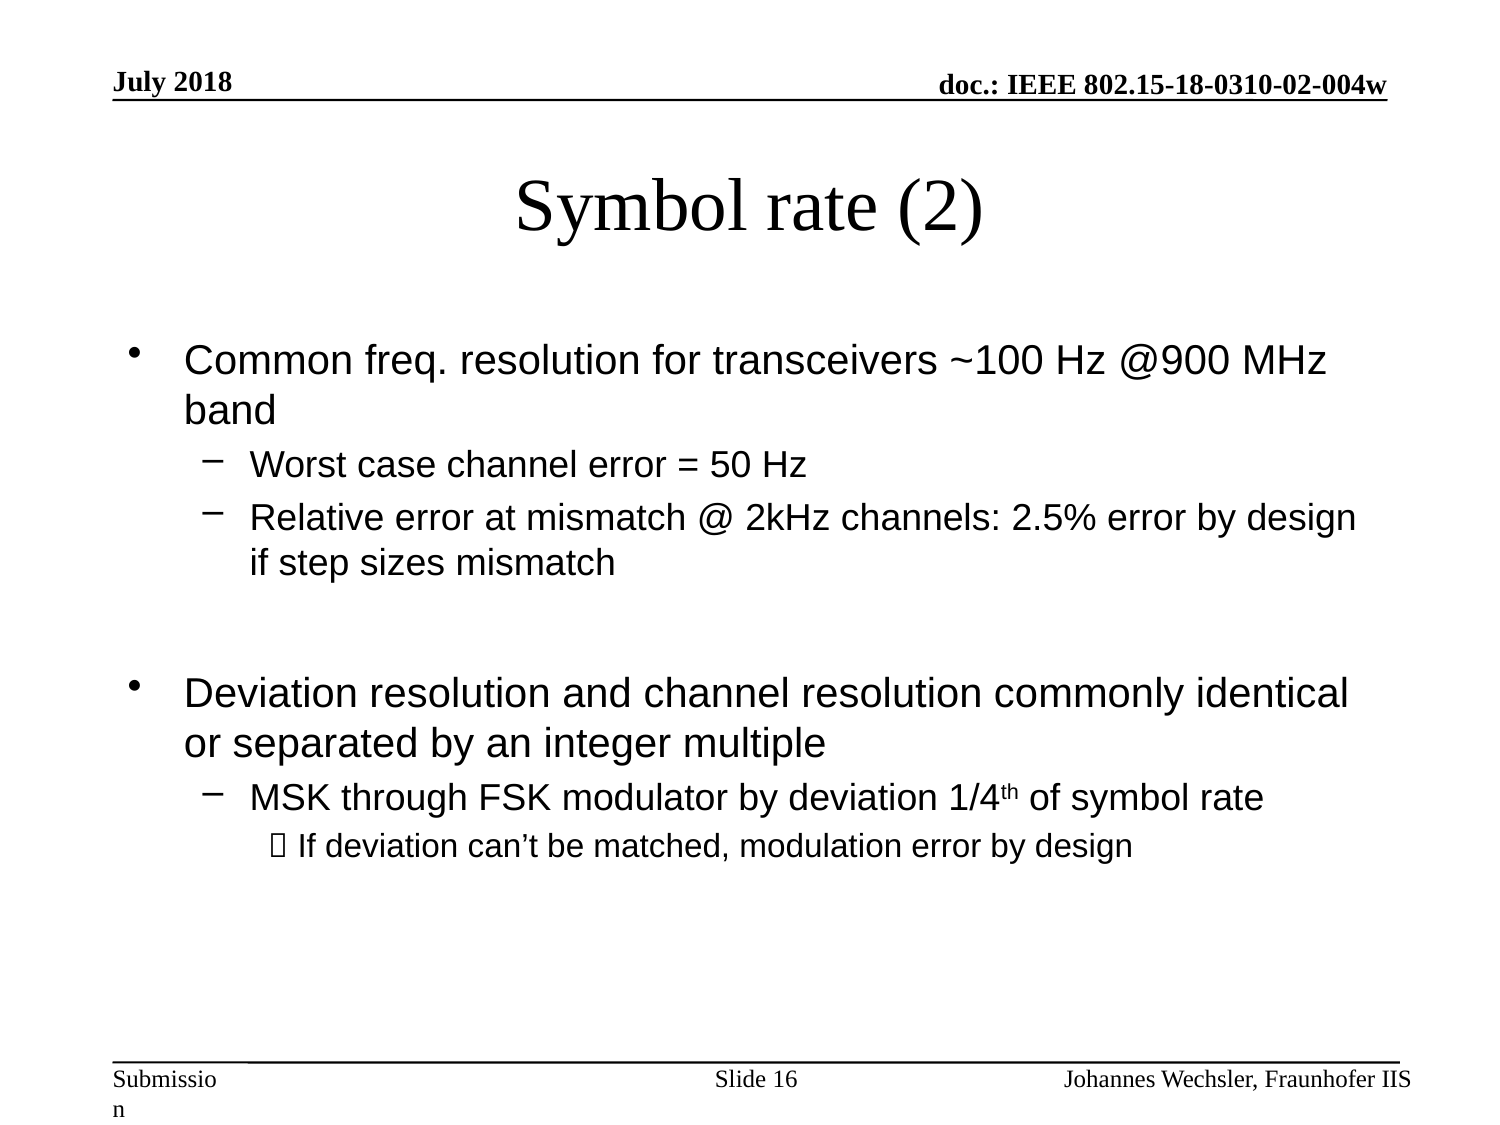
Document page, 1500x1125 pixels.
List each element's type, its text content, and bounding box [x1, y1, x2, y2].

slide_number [112, 62, 375, 98]
slide_number Slide 16 [712, 1062, 800, 1093]
footer Johannes Wechsler, Fraunhofer IIS [900, 1062, 1413, 1093]
list Common freq. resolution for transceivers ~100 Hz @900 MHz band Worst case channel error = 50 Hz Relative error at mismatch @ 2kHz channels: 2.5% error by design if step sizes mismatch Deviation resolution and channel resolution commonly identical or separated by an integer multiple MSK through FSK modulator by deviation 1/4th of symbol rate  If deviation can’t be matched, modulation error by design [112, 324, 1388, 1000]
title Symbol rate (2) [112, 112, 1388, 288]
